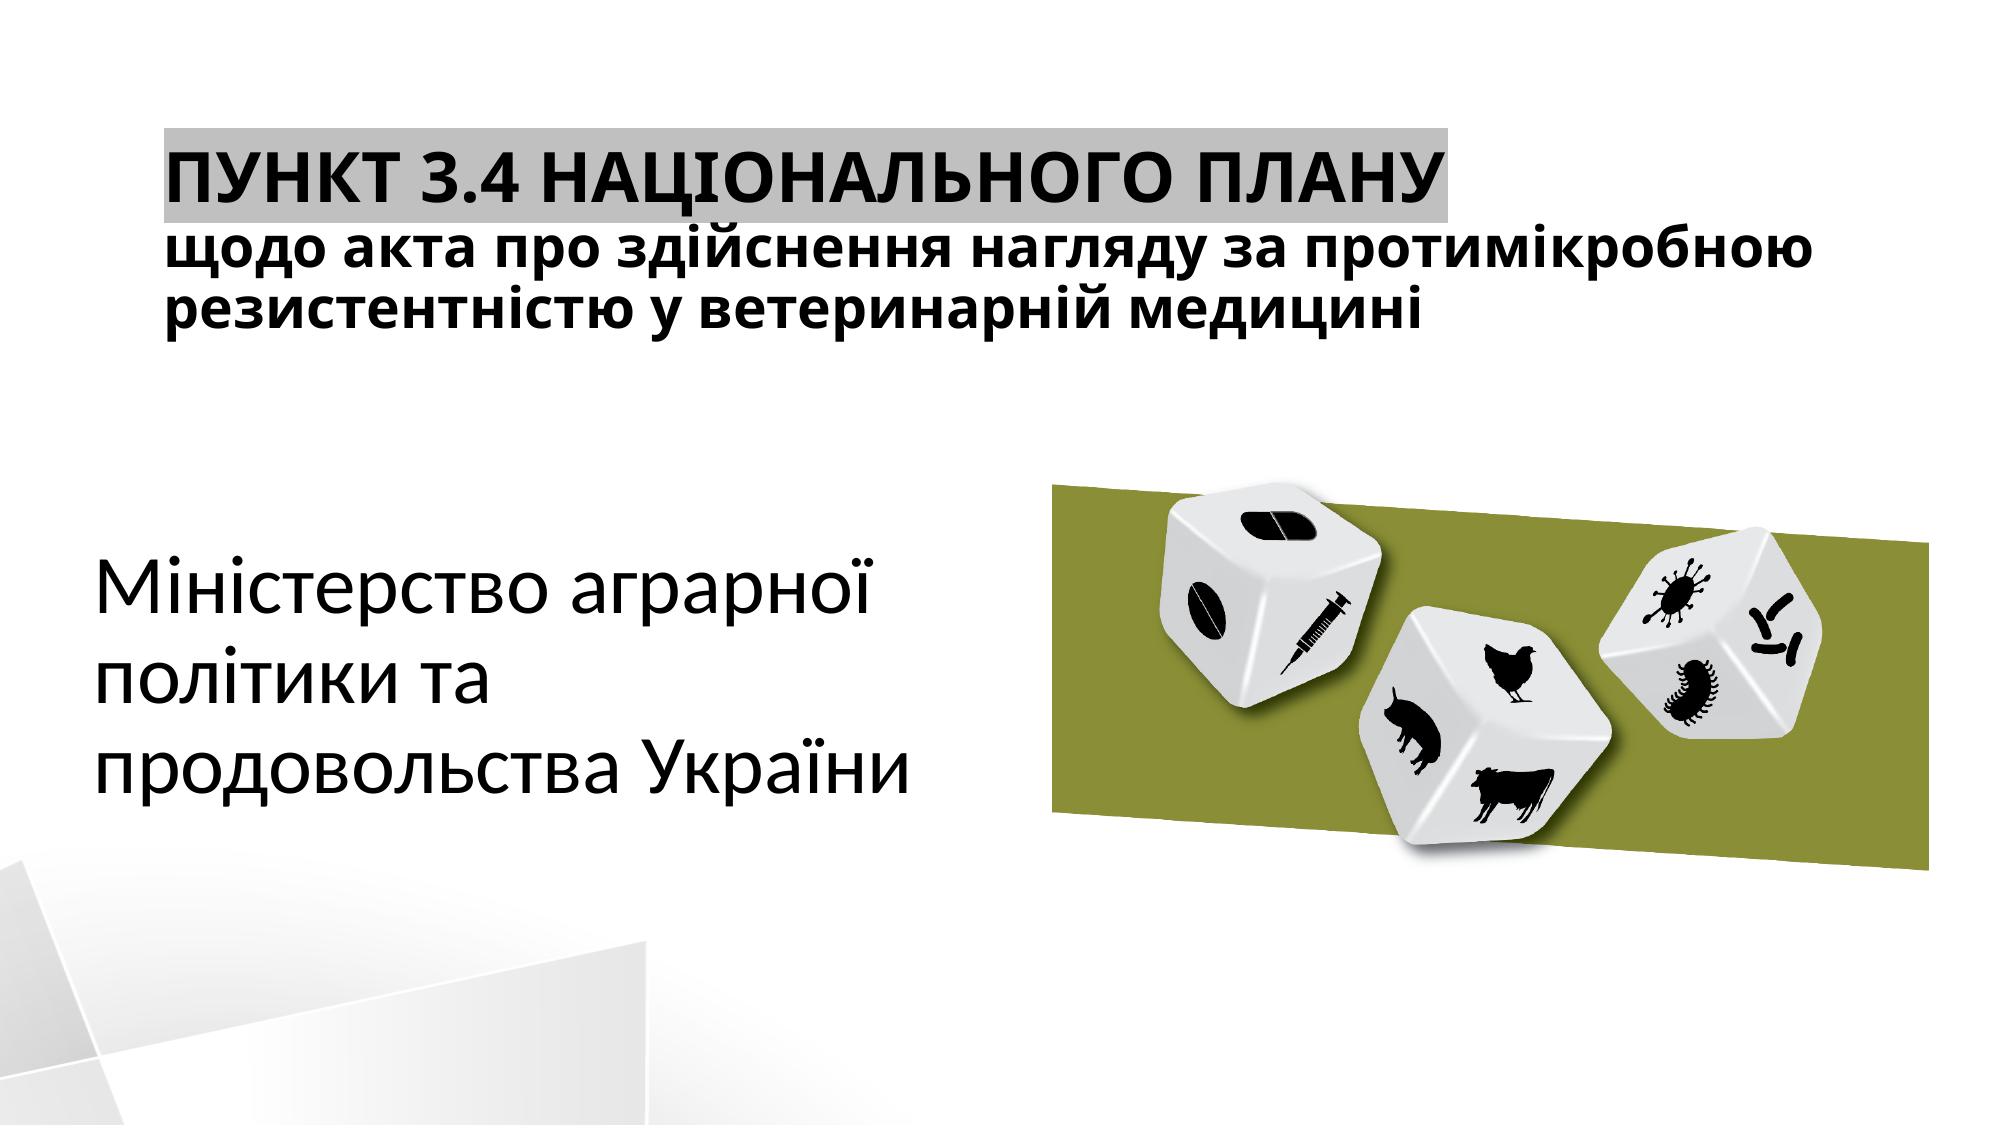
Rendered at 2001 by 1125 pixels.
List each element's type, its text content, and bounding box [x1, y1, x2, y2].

title ПУНКТ 3.4 НАЦІОНАЛЬНОГО ПЛАНУ щодо акта про здійснення нагляду за протимікробною резистентністю у ветеринарній медицині [148, 133, 1874, 351]
list Міністерство аграрної політики та продовольства України [79, 534, 1011, 816]
picture [0, 0, 2000, 1125]
